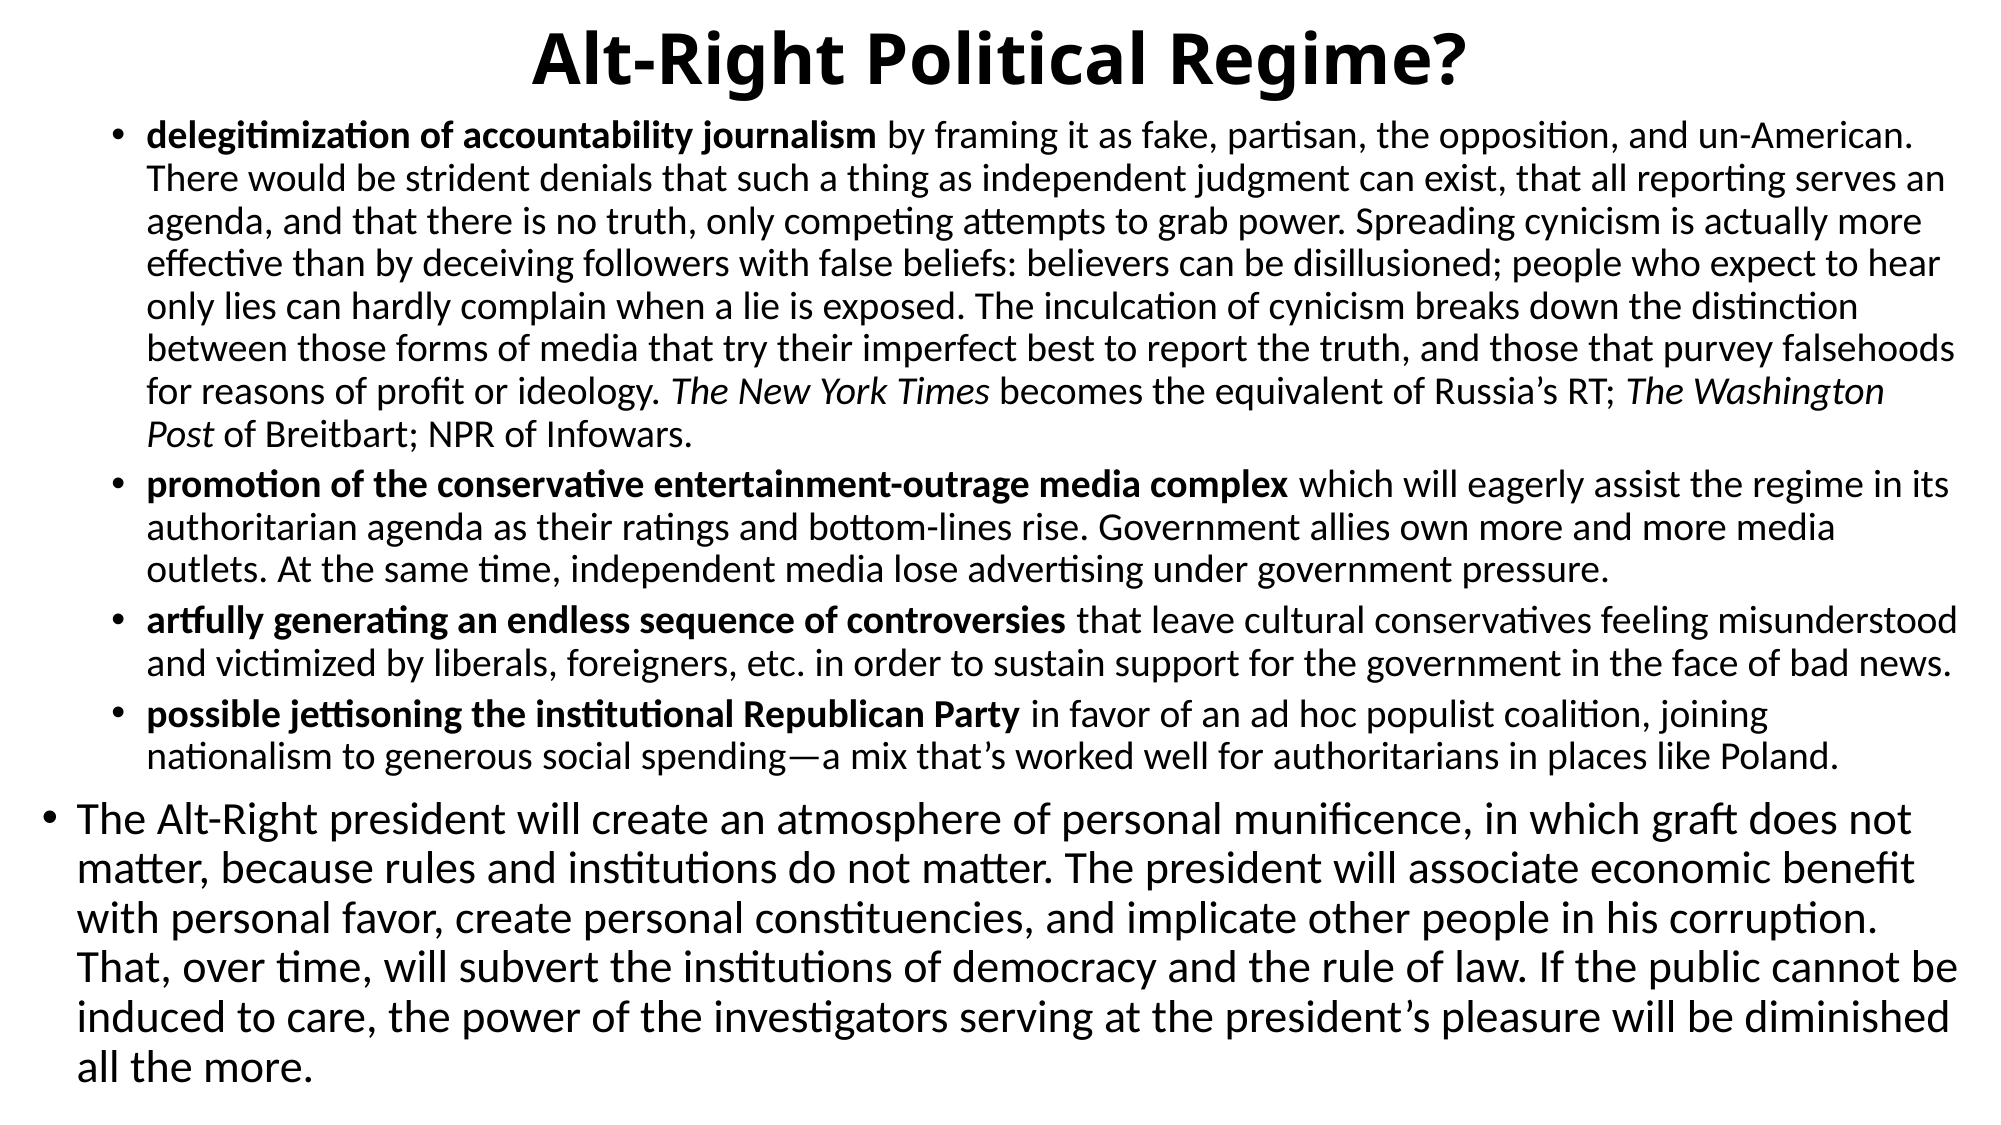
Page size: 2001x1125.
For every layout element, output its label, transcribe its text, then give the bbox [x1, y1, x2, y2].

list delegitimization of accountability journalism by framing it as fake, partisan, the opposition, and un-American. There would be strident denials that such a thing as independent judgment can exist, that all reporting serves an agenda, and that there is no truth, only competing attempts to grab power. Spreading cynicism is actually more effective than by deceiving followers with false beliefs: believers can be disillusioned; people who expect to hear only lies can hardly complain when a lie is exposed. The inculcation of cynicism breaks down the distinction between those forms of media that try their imperfect best to report the truth, and those that purvey falsehoods for reasons of profit or ideology. The New York Times becomes the equivalent of Russia’s RT; The Washington Post of Breitbart; NPR of Infowars. promotion of the conservative entertainment-outrage media complex which will eagerly assist the regime in its authoritarian agenda as their ratings and bottom-lines rise. Government allies own more and more media outlets. At the same time, independent media lose advertising under government pressure. artfully generating an endless sequence of controversies that leave cultural conservatives feeling misunderstood and victimized by liberals, foreigners, etc. in order to sustain support for the government in the face of bad news. possible jettisoning the institutional Republican Party in favor of an ad hoc populist coalition, joining nationalism to generous social spending—a mix that’s worked well for authoritarians in places like Poland. The Alt-Right president will create an atmosphere of personal munificence, in which graft does not matter, because rules and institutions do not matter. The president will associate economic benefit with personal favor, create personal constituencies, and implicate other people in his corruption. That, over time, will subvert the institutions of democracy and the rule of law. If the public cannot be induced to care, the power of the investigators serving at the president’s pleasure will be diminished all the more. [26, 107, 1977, 1104]
title Alt-Right Political Regime? [137, 15, 1863, 107]
